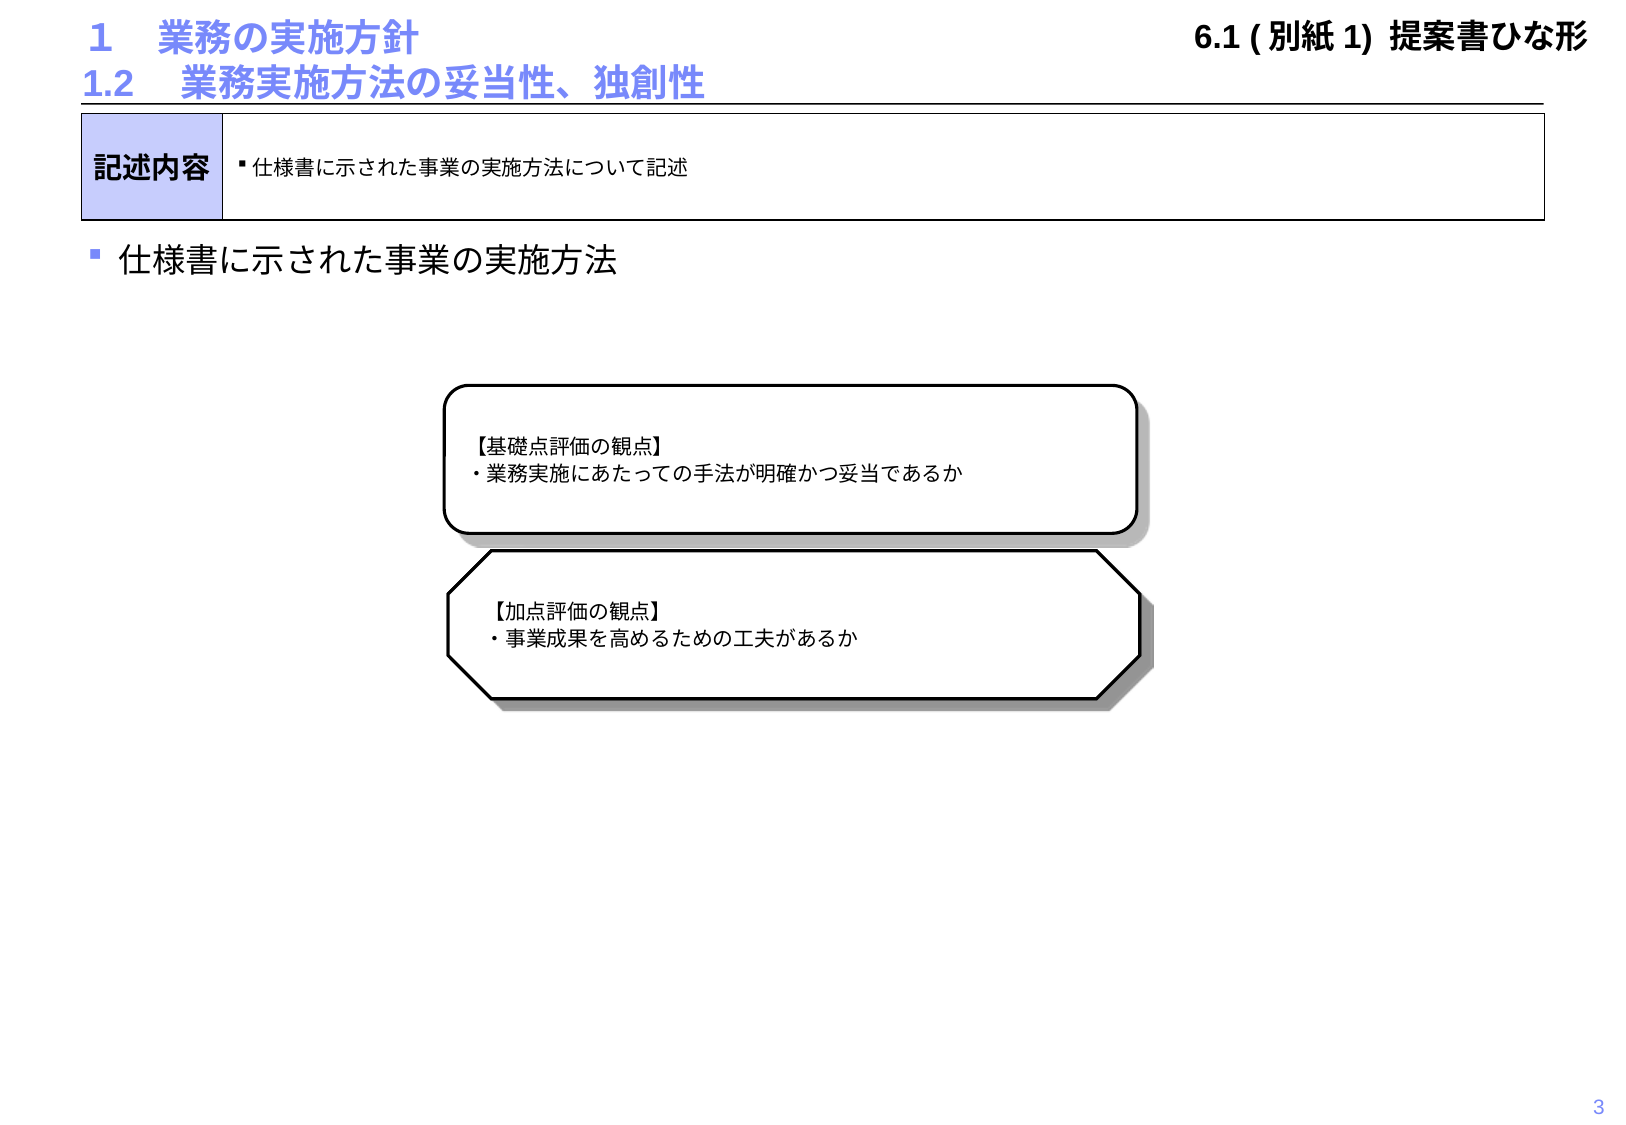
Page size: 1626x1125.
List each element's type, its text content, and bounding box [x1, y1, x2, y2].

text_box 【基礎点評価の観点】 ・業務実施にあたっての手法が明確かつ妥当であるか [444, 385, 1137, 534]
text_box 記述内容 [81, 113, 223, 220]
title １ 業務の実施方針 1.2 業務実施方法の妥当性、独創性 [82, 20, 1545, 104]
text_box 仕様書に示された事業の実施方法について記述 [223, 113, 1545, 220]
slide_number 3 [1537, 1082, 1625, 1125]
text_box 6.1 (別紙1) 提案書ひな形 [1107, 7, 1604, 63]
text_box 【加点評価の観点】 ・事業成果を高めるための工夫があるか [448, 550, 1140, 699]
list 仕様書に示された事業の実施方法 [79, 229, 1543, 1082]
